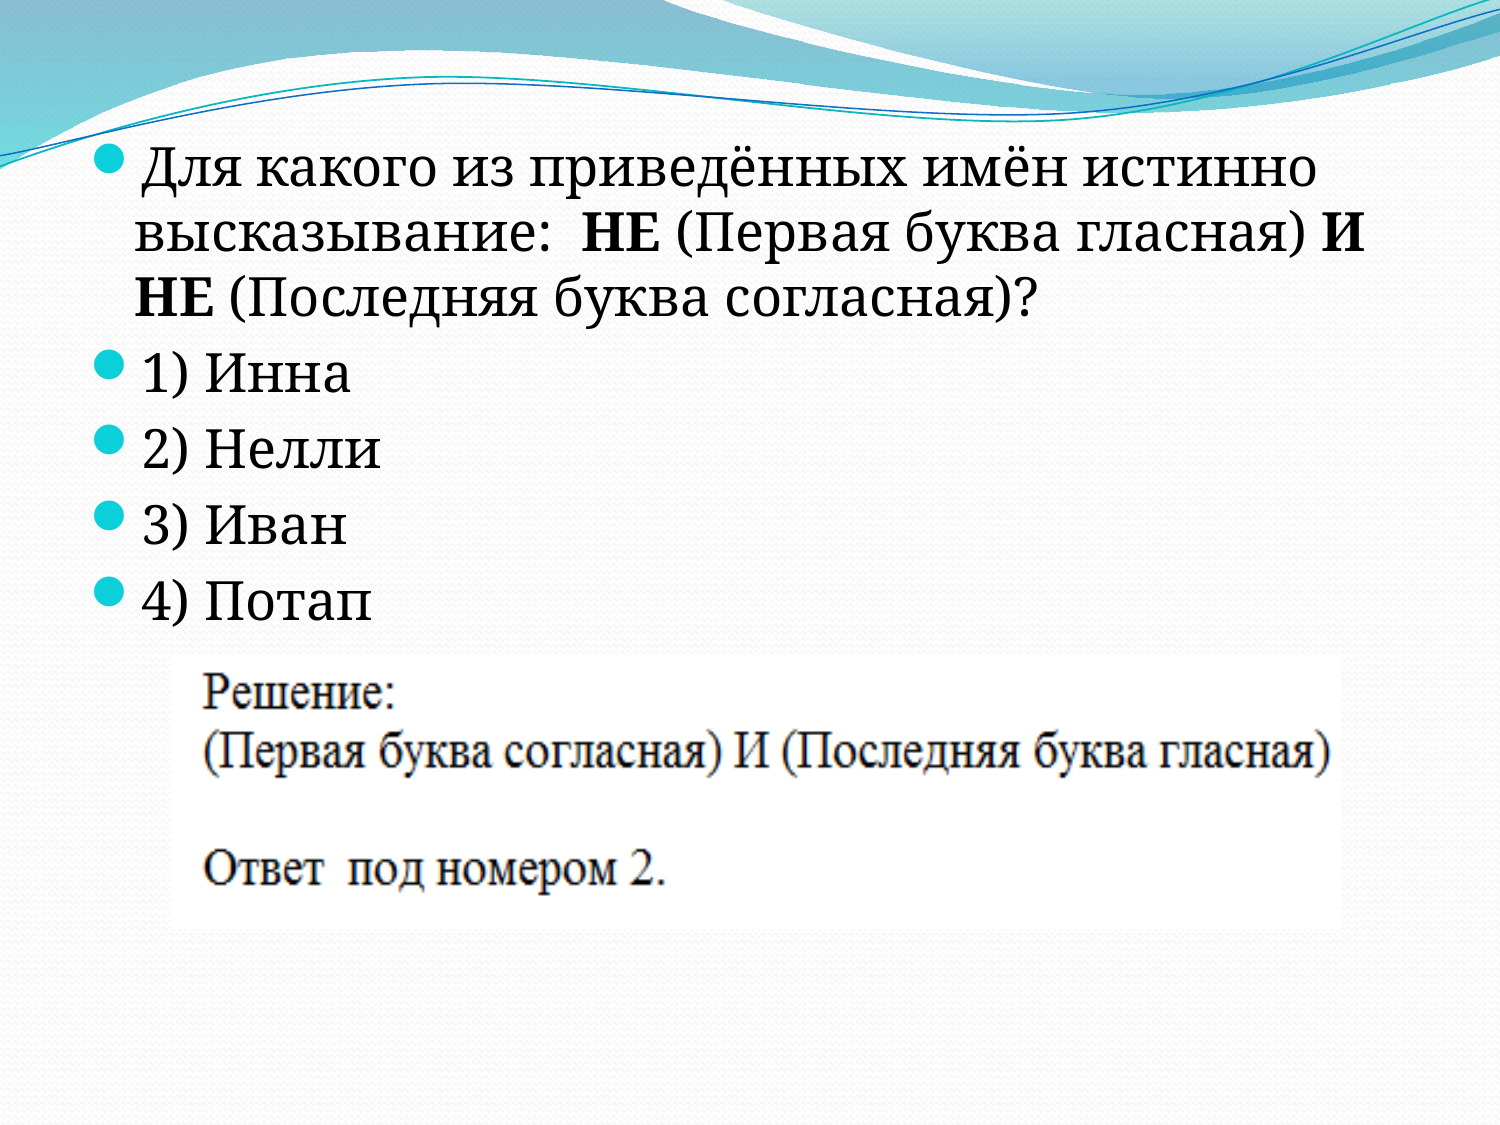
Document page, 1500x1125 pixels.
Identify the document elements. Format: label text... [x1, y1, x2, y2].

picture [170, 656, 1341, 929]
list Для какого из приведённых имён истинно высказывание: НЕ (Первая буква гласная) И НЕ (Последняя буква согласная)? 1) Инна 2) Нелли 3) Иван 4) Потап [75, 125, 1425, 1038]
